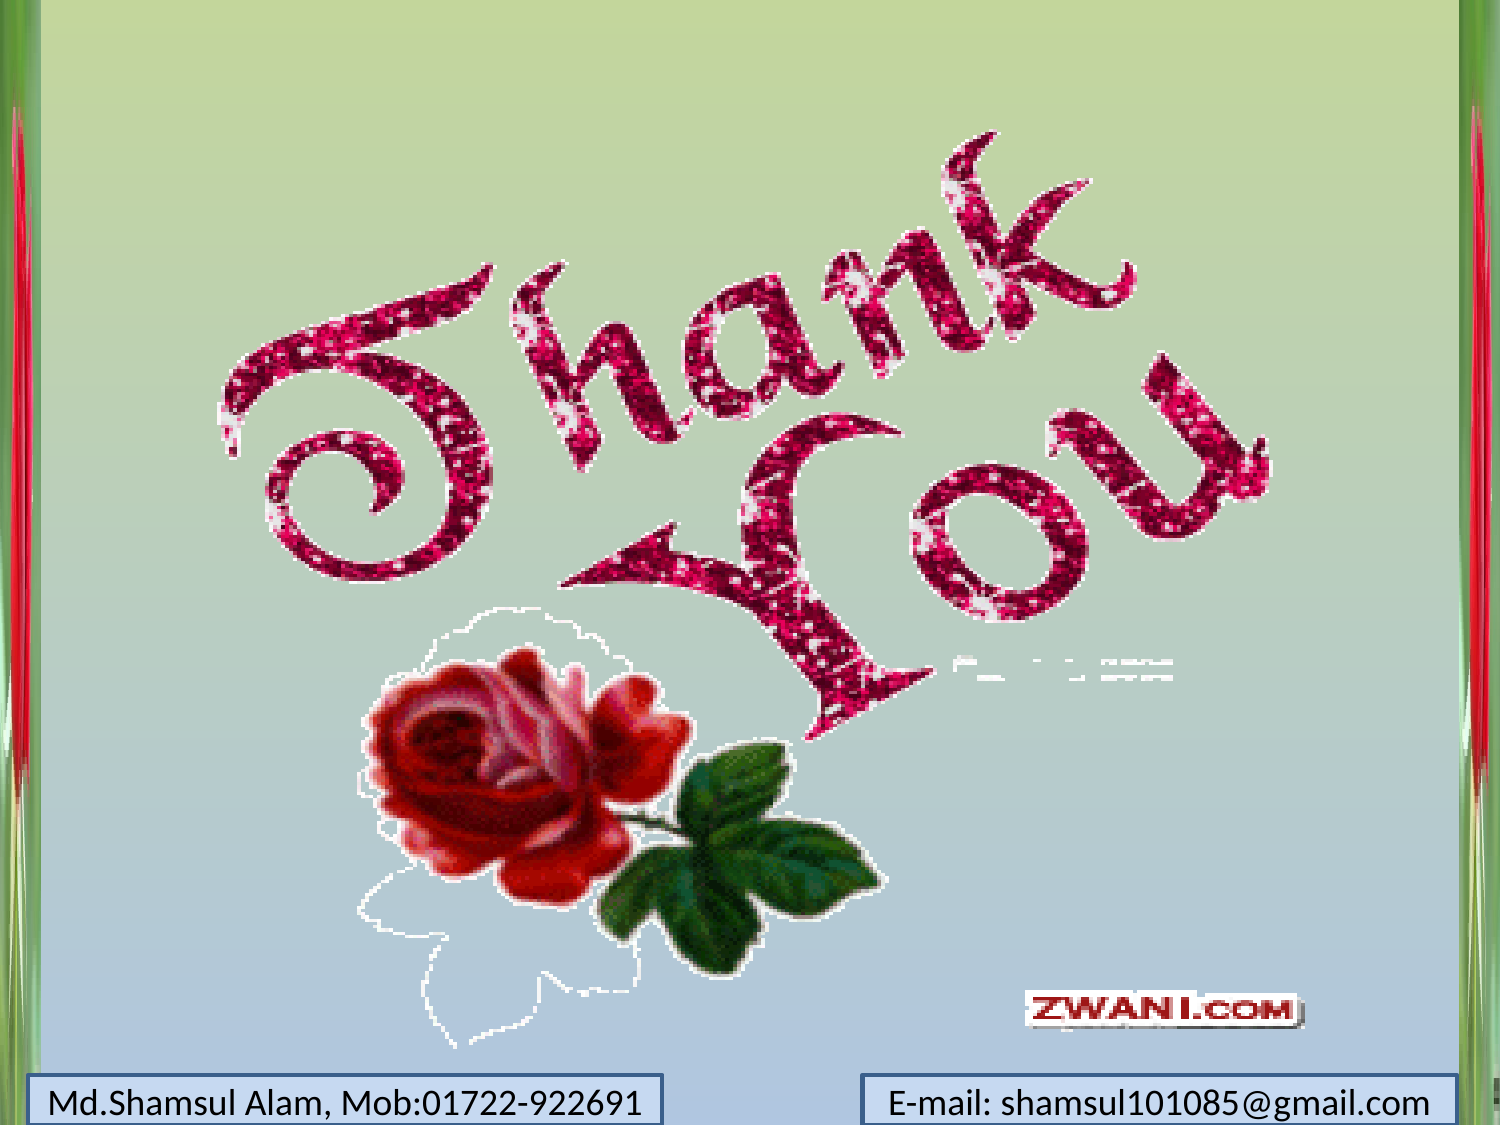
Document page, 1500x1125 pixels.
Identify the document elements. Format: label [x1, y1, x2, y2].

picture [1459, 0, 1500, 1125]
picture [0, 0, 41, 1125]
picture [124, 74, 1326, 1049]
